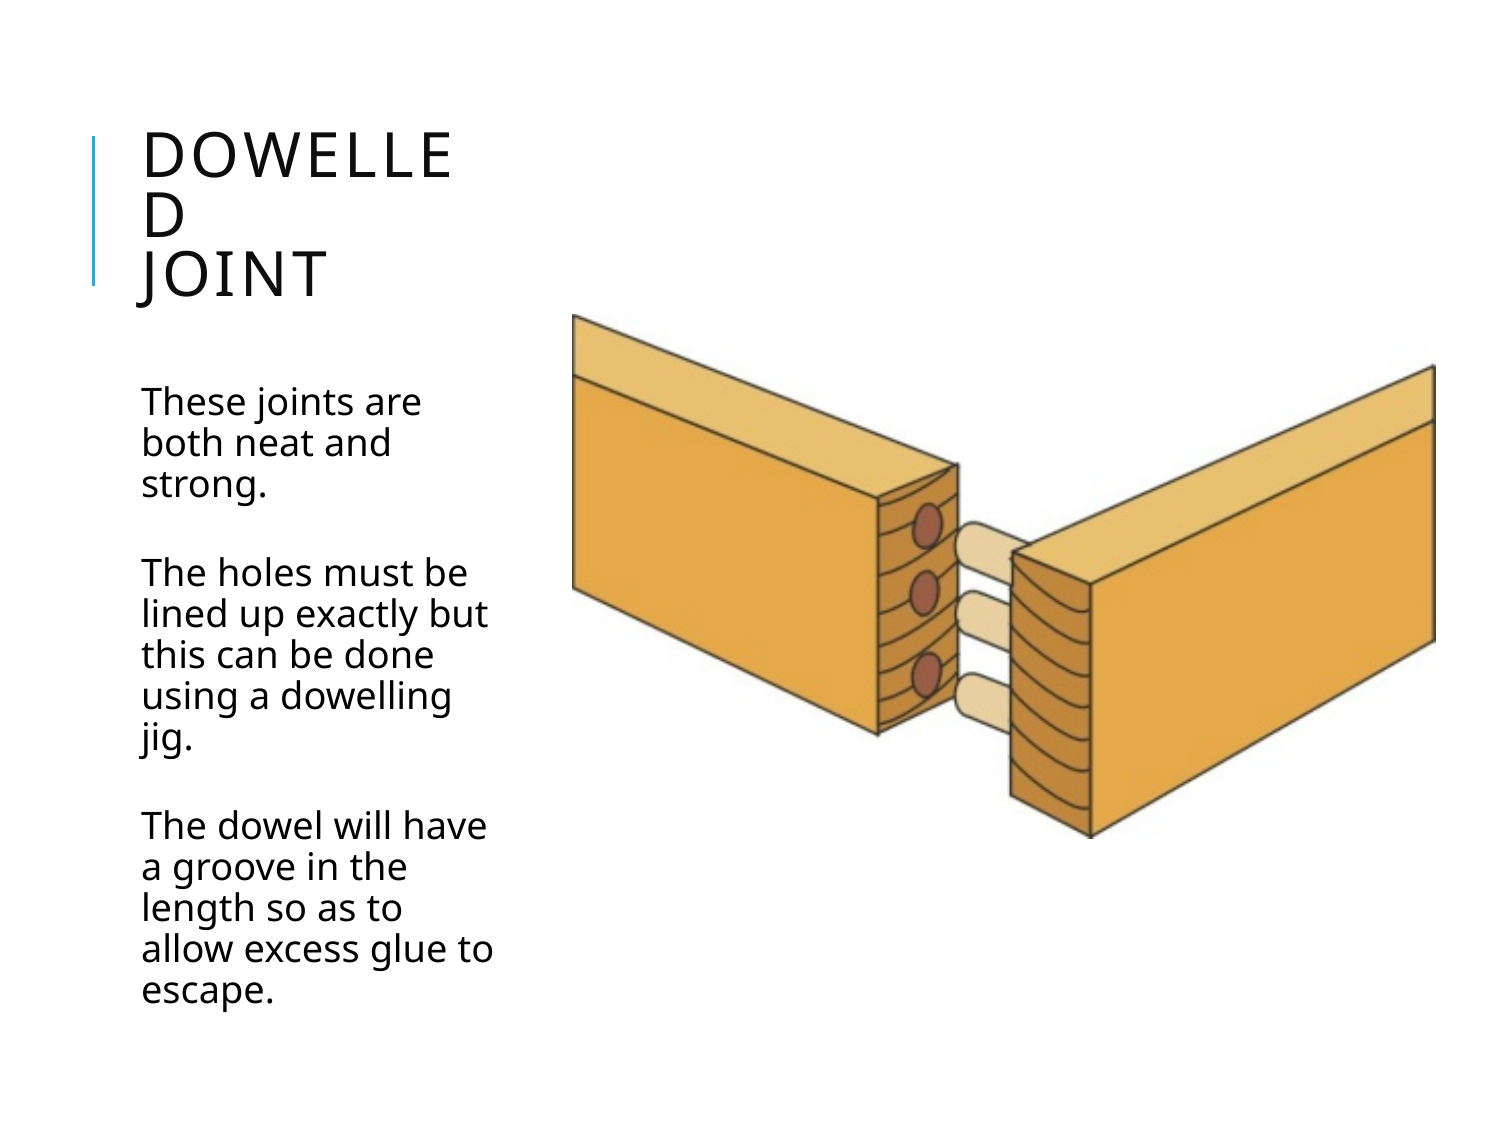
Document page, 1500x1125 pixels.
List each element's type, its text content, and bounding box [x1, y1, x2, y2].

picture [572, 314, 1436, 839]
list These joints are both neat and strong. The holes must be lined up exactly but this can be done using a dowelling jig. The dowel will have a groove in the length so as to allow excess glue to escape. [126, 375, 512, 1020]
title Dowelled joint [126, 96, 512, 342]
